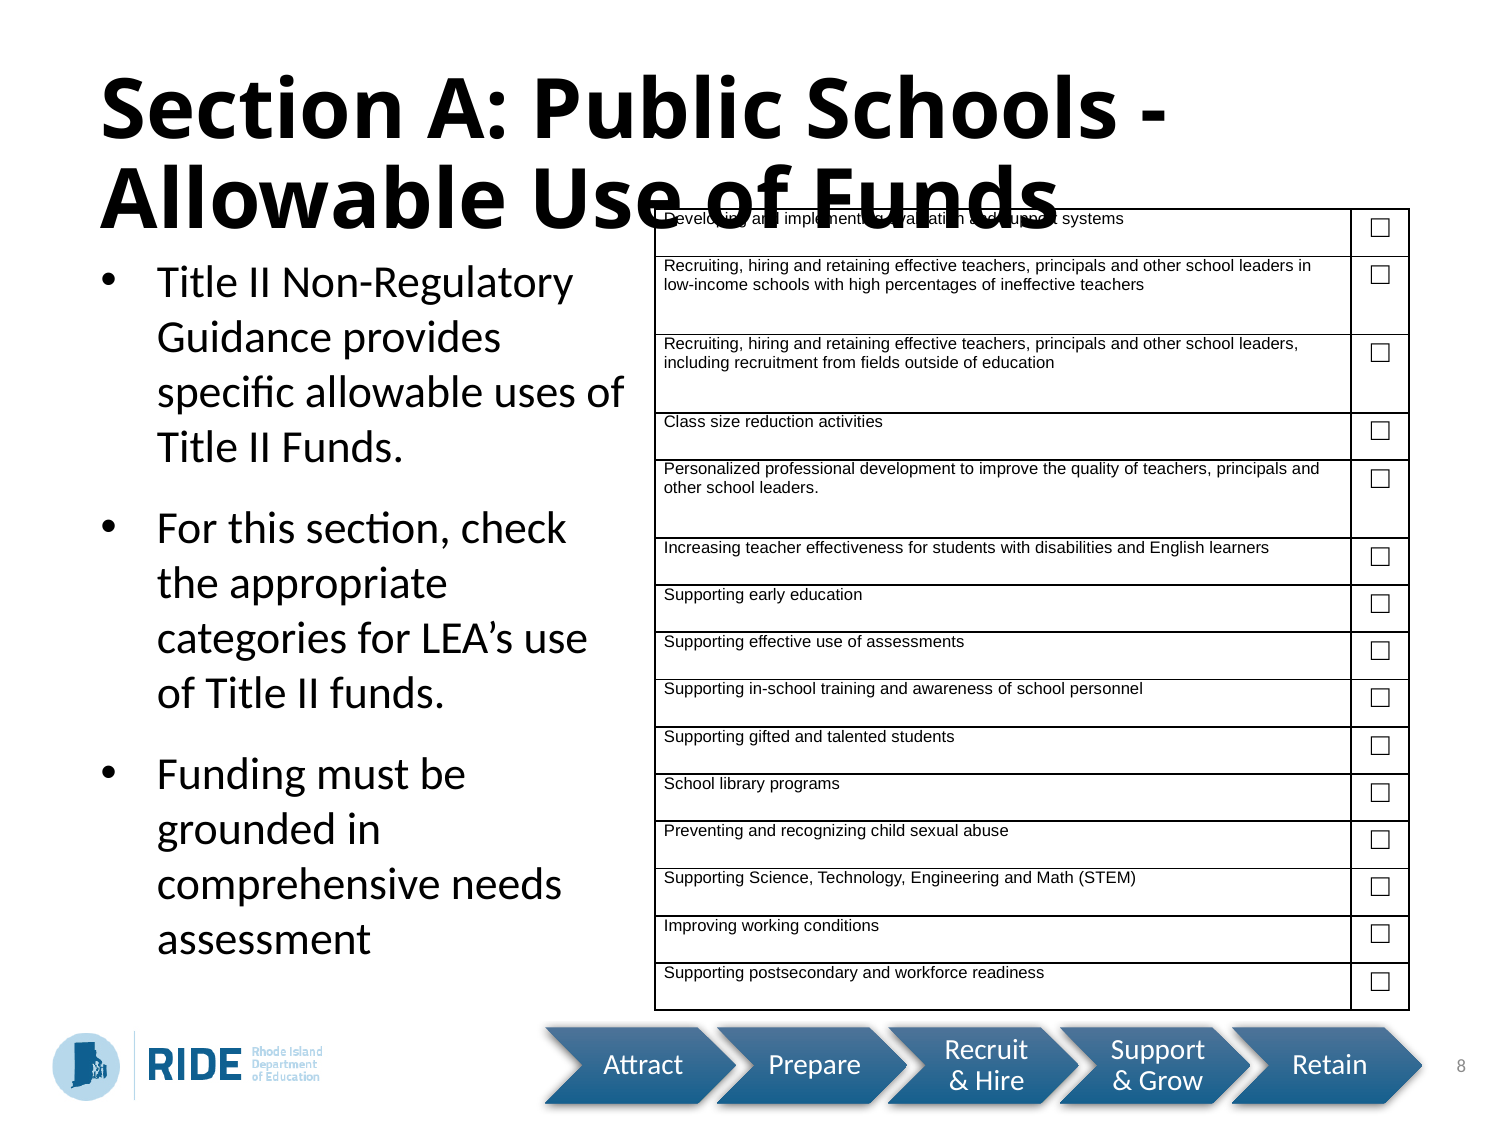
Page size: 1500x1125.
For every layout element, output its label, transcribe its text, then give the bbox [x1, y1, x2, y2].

table_cell Class size reduction activities [656, 414, 1350, 459]
table_cell □ [1352, 775, 1408, 820]
table_cell Supporting in-school training and awareness of school personnel [656, 680, 1350, 726]
table_cell □ [1352, 964, 1408, 1009]
table_cell Personalized professional development to improve the quality of teachers, principals and other school leaders. [656, 461, 1350, 537]
table_cell □ [1352, 869, 1408, 915]
picture [45, 1026, 361, 1105]
table_cell Supporting gifted and talented students [656, 728, 1350, 773]
table_cell □ [1352, 633, 1408, 679]
table_cell Improving working conditions [656, 917, 1350, 962]
table_cell □ [1352, 539, 1408, 584]
table_header □ [1352, 210, 1408, 256]
table_cell □ [1352, 586, 1408, 631]
table_cell □ [1352, 461, 1408, 537]
table_cell School library programs [656, 775, 1350, 820]
table_cell Supporting postsecondary and workforce readiness [656, 964, 1350, 1009]
table_cell □ [1352, 728, 1408, 773]
table_cell □ [1352, 335, 1408, 412]
text_box Title II Non-Regulatory Guidance provides specific allowable uses of Title II Funds. For this section, check the appropriate categories for LEA’s use of Title II funds. Funding must be grounded in comprehensive needs assessment [85, 244, 643, 972]
table_cell Recruiting, hiring and retaining effective teachers, principals and other school leaders, including recruitment from fields outside of education [656, 335, 1350, 412]
table_cell □ [1352, 917, 1408, 962]
table_cell □ [1352, 680, 1408, 726]
title Section A: Public Schools - Allowable Use of Funds [85, 47, 1397, 266]
table_cell Preventing and recognizing child sexual abuse [656, 822, 1350, 868]
table_cell Supporting early education [656, 586, 1350, 631]
table_cell Recruiting, hiring and retaining effective teachers, principals and other school leaders in low-income schools with high percentages of ineffective teachers [656, 257, 1350, 334]
table_cell □ [1352, 414, 1408, 459]
table_header Developing and implementing evaluation and support systems [656, 210, 1350, 256]
table_cell Supporting effective use of assessments [656, 633, 1350, 679]
slide_number 8 [1143, 1035, 1482, 1096]
table_cell Increasing teacher effectiveness for students with disabilities and English learners [656, 539, 1350, 584]
table_cell □ [1352, 822, 1408, 868]
table_cell □ [1352, 257, 1408, 334]
table_cell Supporting Science, Technology, Engineering and Math (STEM) [656, 869, 1350, 915]
